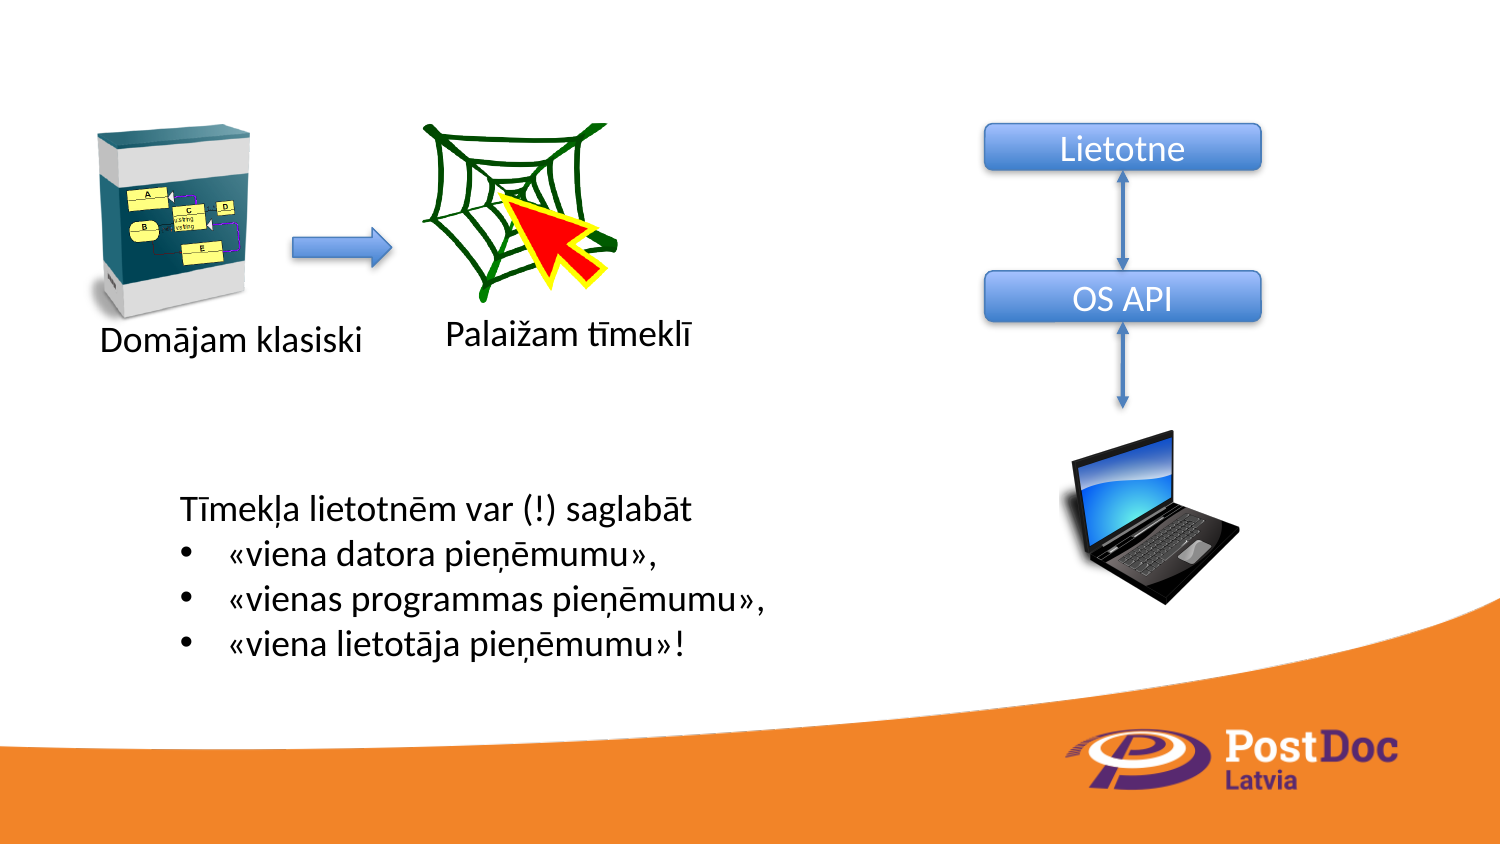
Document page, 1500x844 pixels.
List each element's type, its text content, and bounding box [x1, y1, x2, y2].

text_box Tīmekļa lietotnēm var (!) saglabāt «viena datora pieņēmumu», «vienas programmas pieņēmumu», «viena lietotāja pieņēmumu»! [165, 476, 781, 672]
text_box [82, 123, 661, 349]
text_box Lietotne [983, 122, 1262, 171]
picture [0, 426, 1500, 844]
text_box OS API [983, 270, 1262, 323]
